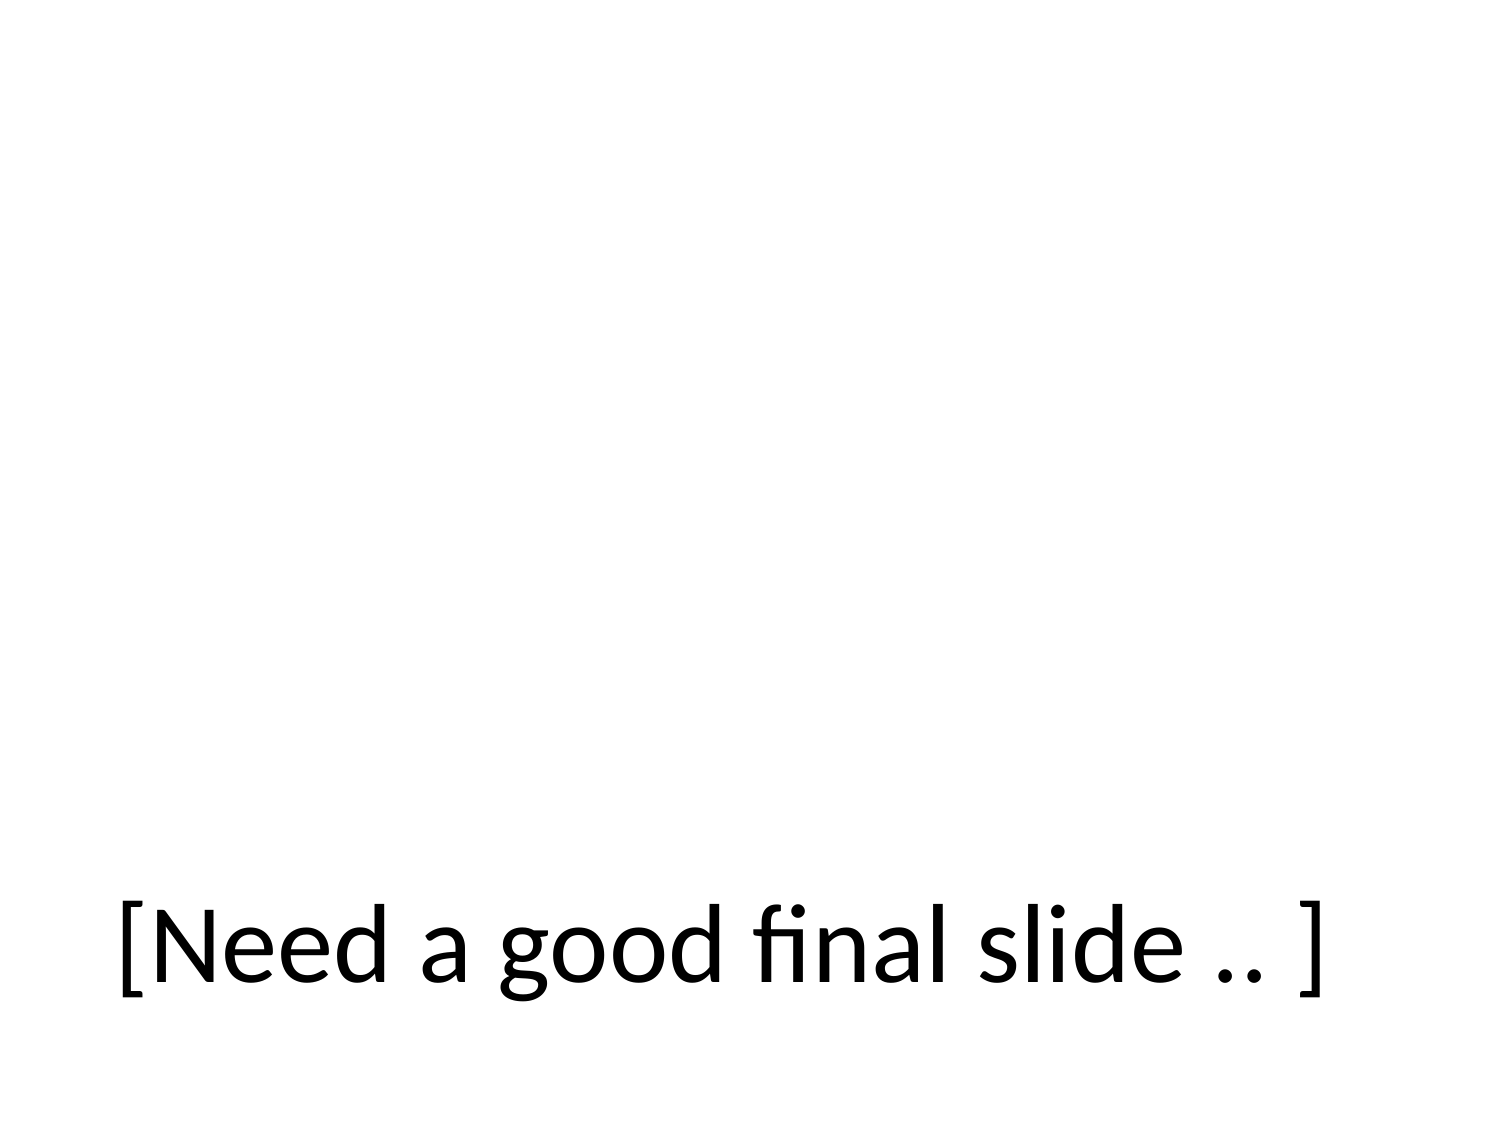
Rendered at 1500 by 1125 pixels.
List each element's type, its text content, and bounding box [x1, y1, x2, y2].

list [Need a good final slide .. ] [99, 537, 1438, 1013]
